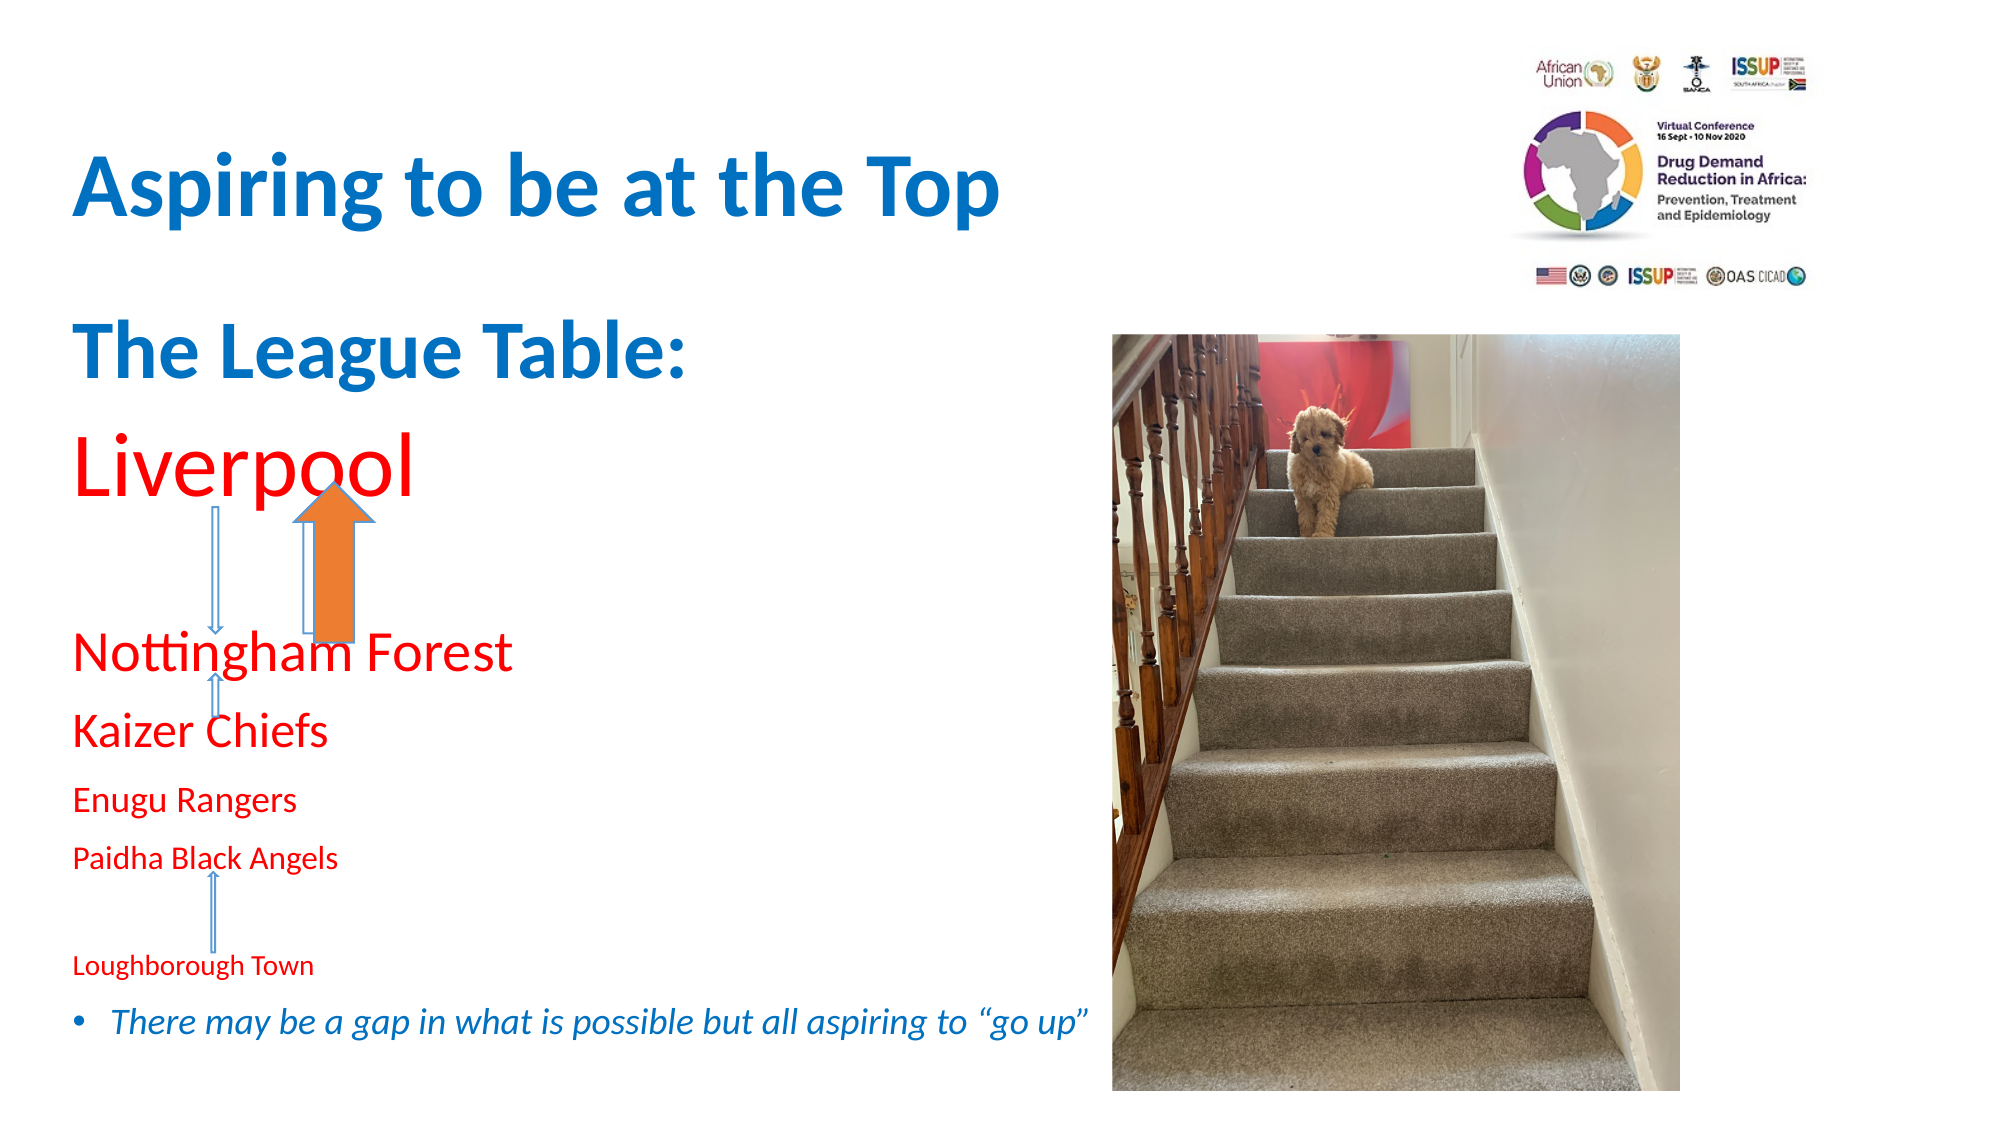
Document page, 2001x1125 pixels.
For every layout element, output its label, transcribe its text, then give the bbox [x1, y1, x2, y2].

text_box [303, 522, 314, 634]
text_box [209, 872, 218, 953]
picture [1499, 46, 1826, 300]
text_box [209, 673, 222, 717]
text_box [209, 507, 222, 634]
title Aspiring to be at the Top [64, 70, 1499, 298]
picture [1017, 335, 1774, 1090]
text_box [294, 482, 374, 643]
list The League Table: Liverpool Nottingham Forest Kaizer Chiefs Enugu Rangers Paidha Black Angels Loughborough Town There may be a gap in what is possible but all aspiring to “go up” [64, 298, 1863, 1125]
